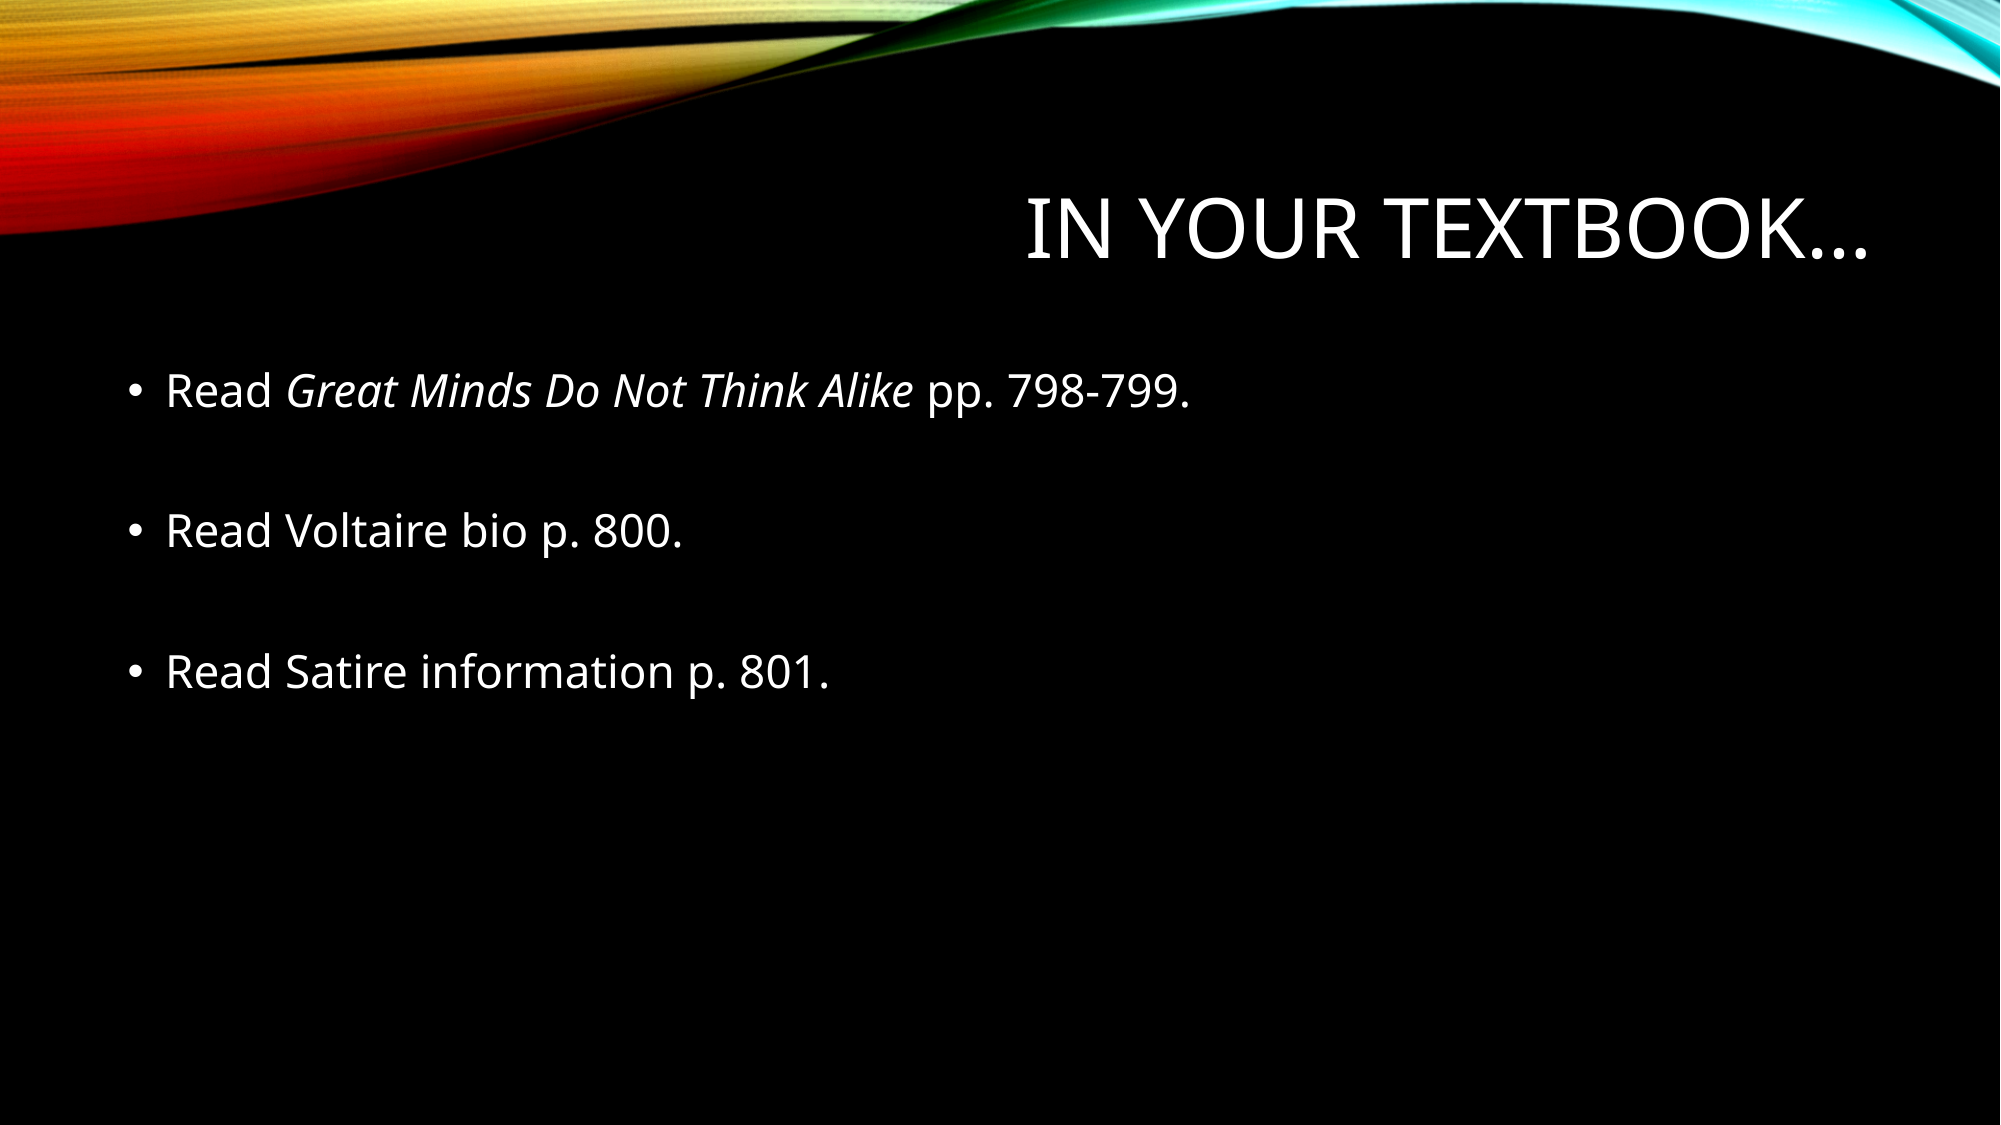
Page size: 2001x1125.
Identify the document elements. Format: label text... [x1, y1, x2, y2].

list Read Great Minds Do Not Think Alike pp. 798-799. Read Voltaire bio p. 800. Read Satire information p. 801. [112, 360, 1888, 1021]
picture [0, 0, 2000, 237]
title In your textbook… [474, 125, 1888, 338]
